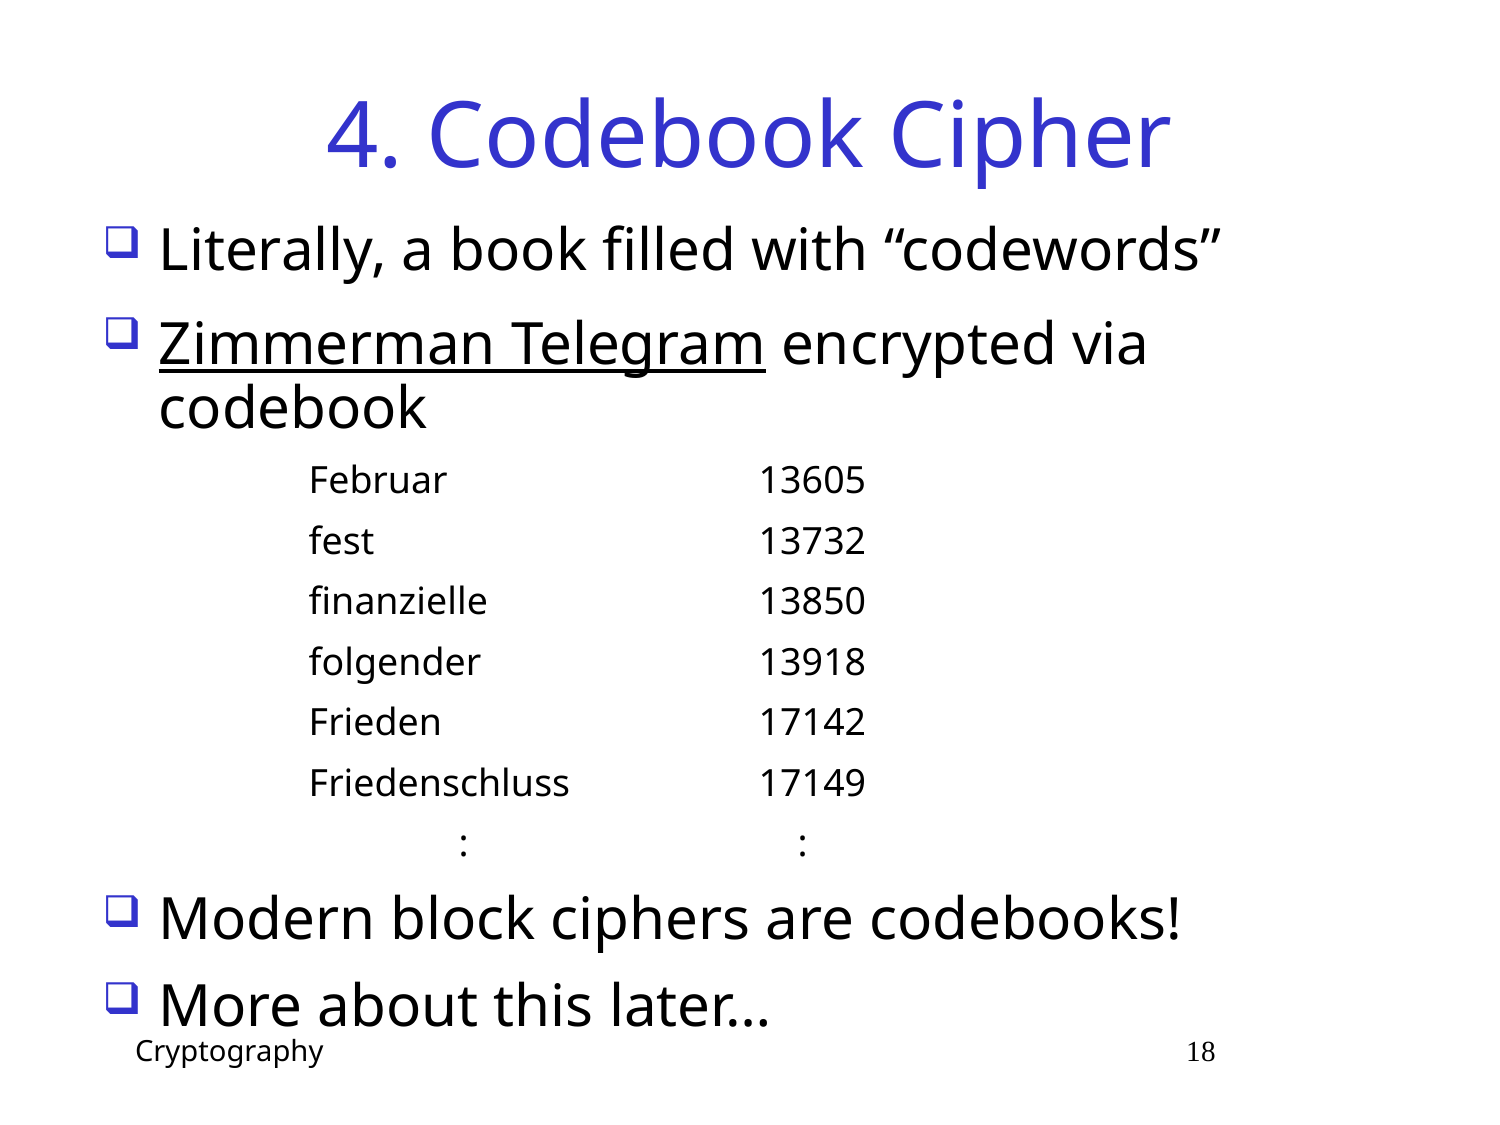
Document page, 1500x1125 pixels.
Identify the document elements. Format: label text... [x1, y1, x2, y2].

list Literally, a book filled with “codewords” Zimmerman Telegram encrypted via codebook Februar 13605 fest 13732 finanzielle 13850 folgender 13918 Frieden 17142 Friedenschluss 17149 : : Modern block ciphers are codebooks! More about this later… [87, 212, 1438, 976]
title 4. Codebook Cipher [112, 37, 1388, 212]
footer Cryptography 18 [112, 1024, 1401, 1101]
